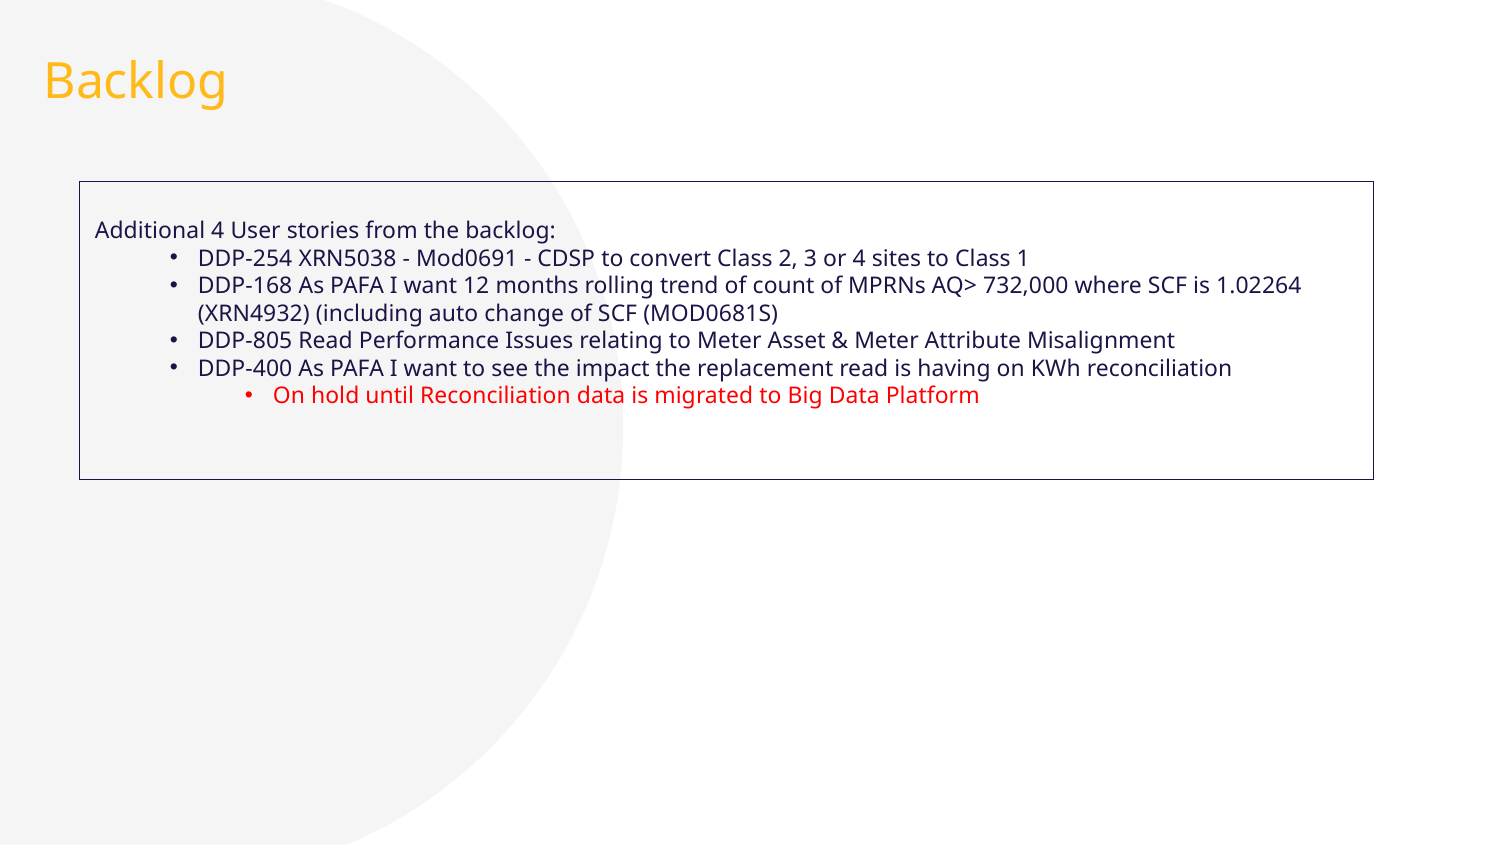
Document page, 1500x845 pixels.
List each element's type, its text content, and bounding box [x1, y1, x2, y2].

text_box Additional 4 User stories from the backlog: DDP-254 XRN5038 - Mod0691 - CDSP to convert Class 2, 3 or 4 sites to Class 1 DDP-168 As PAFA I want 12 months rolling trend of count of MPRNs AQ> 732,000 where SCF is 1.02264 (XRN4932) (including auto change of SCF (MOD0681S) DDP-805 Read Performance Issues relating to Meter Asset & Meter Attribute Misalignment DDP-400 As PAFA I want to see the impact the replacement read is having on KWh reconciliation On hold until Reconciliation data is migrated to Big Data Platform [79, 181, 1374, 480]
text_box Backlog [28, 40, 1103, 236]
